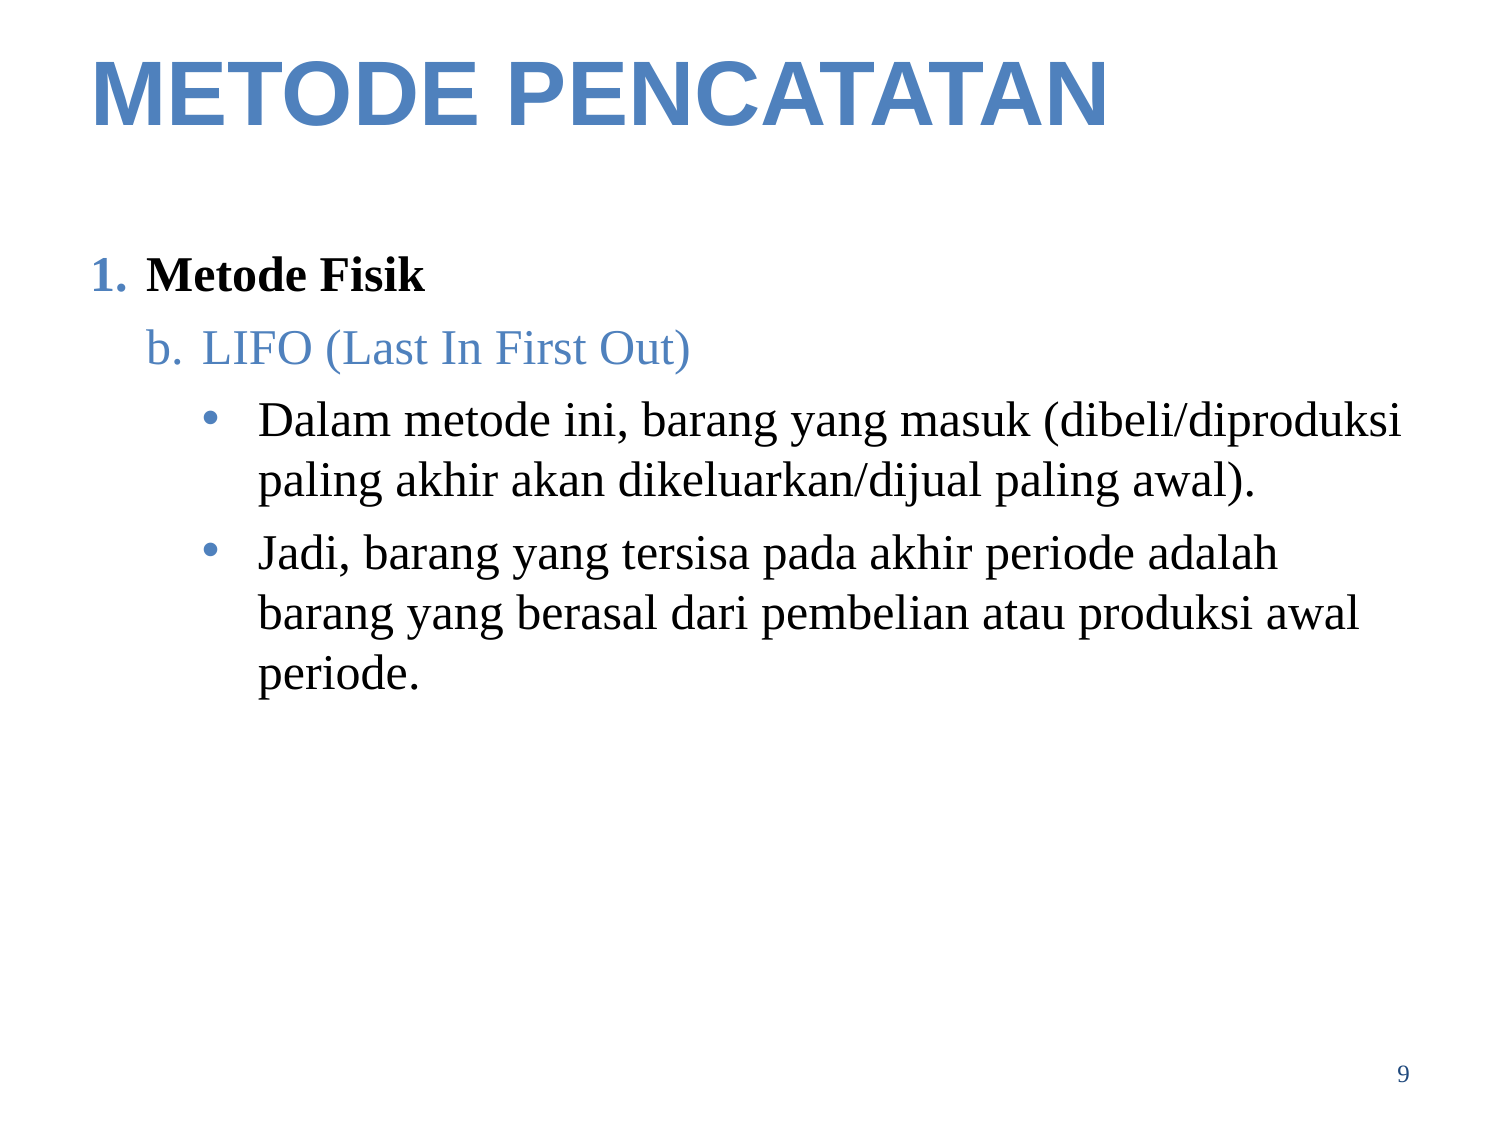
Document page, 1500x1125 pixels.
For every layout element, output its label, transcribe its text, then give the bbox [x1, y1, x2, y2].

title METODE PENCATATAN [75, 0, 1425, 183]
list Metode Fisik LIFO (Last In First Out) Dalam metode ini, barang yang masuk (dibeli/diproduksi paling akhir akan dikeluarkan/dijual paling awal). Jadi, barang yang tersisa pada akhir periode adalah barang yang berasal dari pembelian atau produksi awal periode. [75, 234, 1425, 1032]
slide_number 9 [1074, 1042, 1425, 1103]
